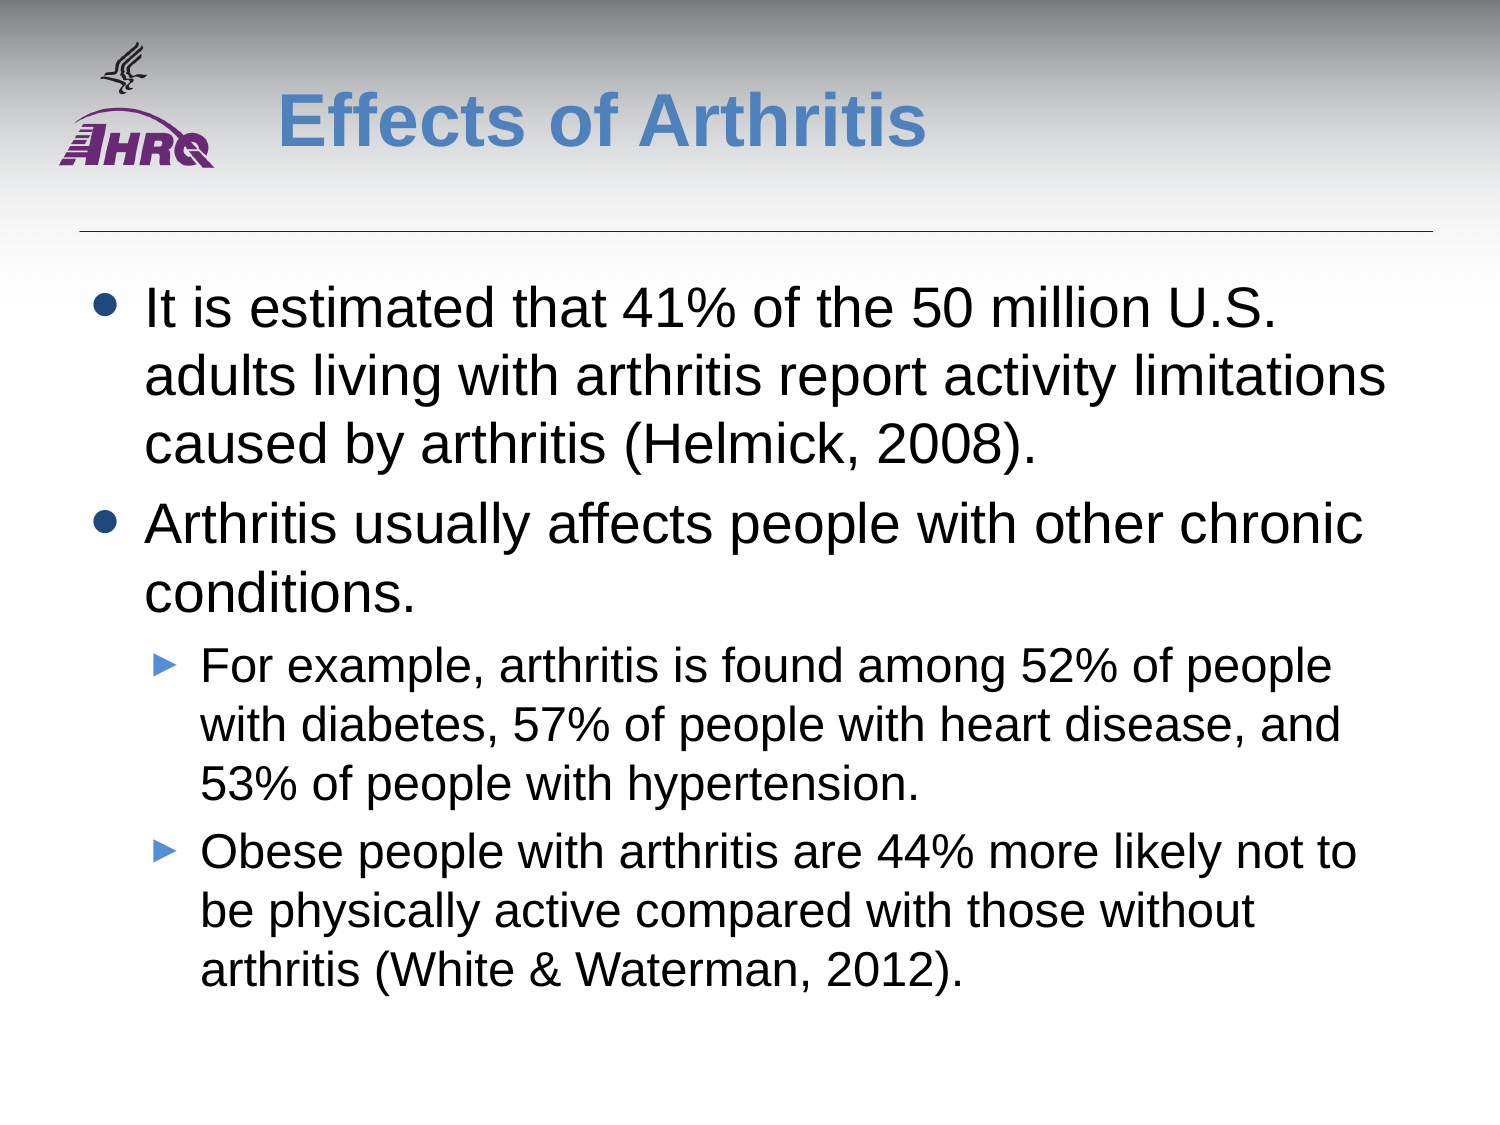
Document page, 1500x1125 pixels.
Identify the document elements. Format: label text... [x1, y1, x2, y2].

title Effects of Arthritis [262, 45, 1425, 188]
picture [0, 0, 1500, 1125]
list It is estimated that 41% of the 50 million U.S. adults living with arthritis report activity limitations caused by arthritis (Helmick, 2008). Arthritis usually affects people with other chronic conditions. For example, arthritis is found among 52% of people with diabetes, 57% of people with heart disease, and 53% of people with hypertension. Obese people with arthritis are 44% more likely not to be physically active compared with those without arthritis (White & Waterman, 2012). [75, 262, 1425, 1005]
